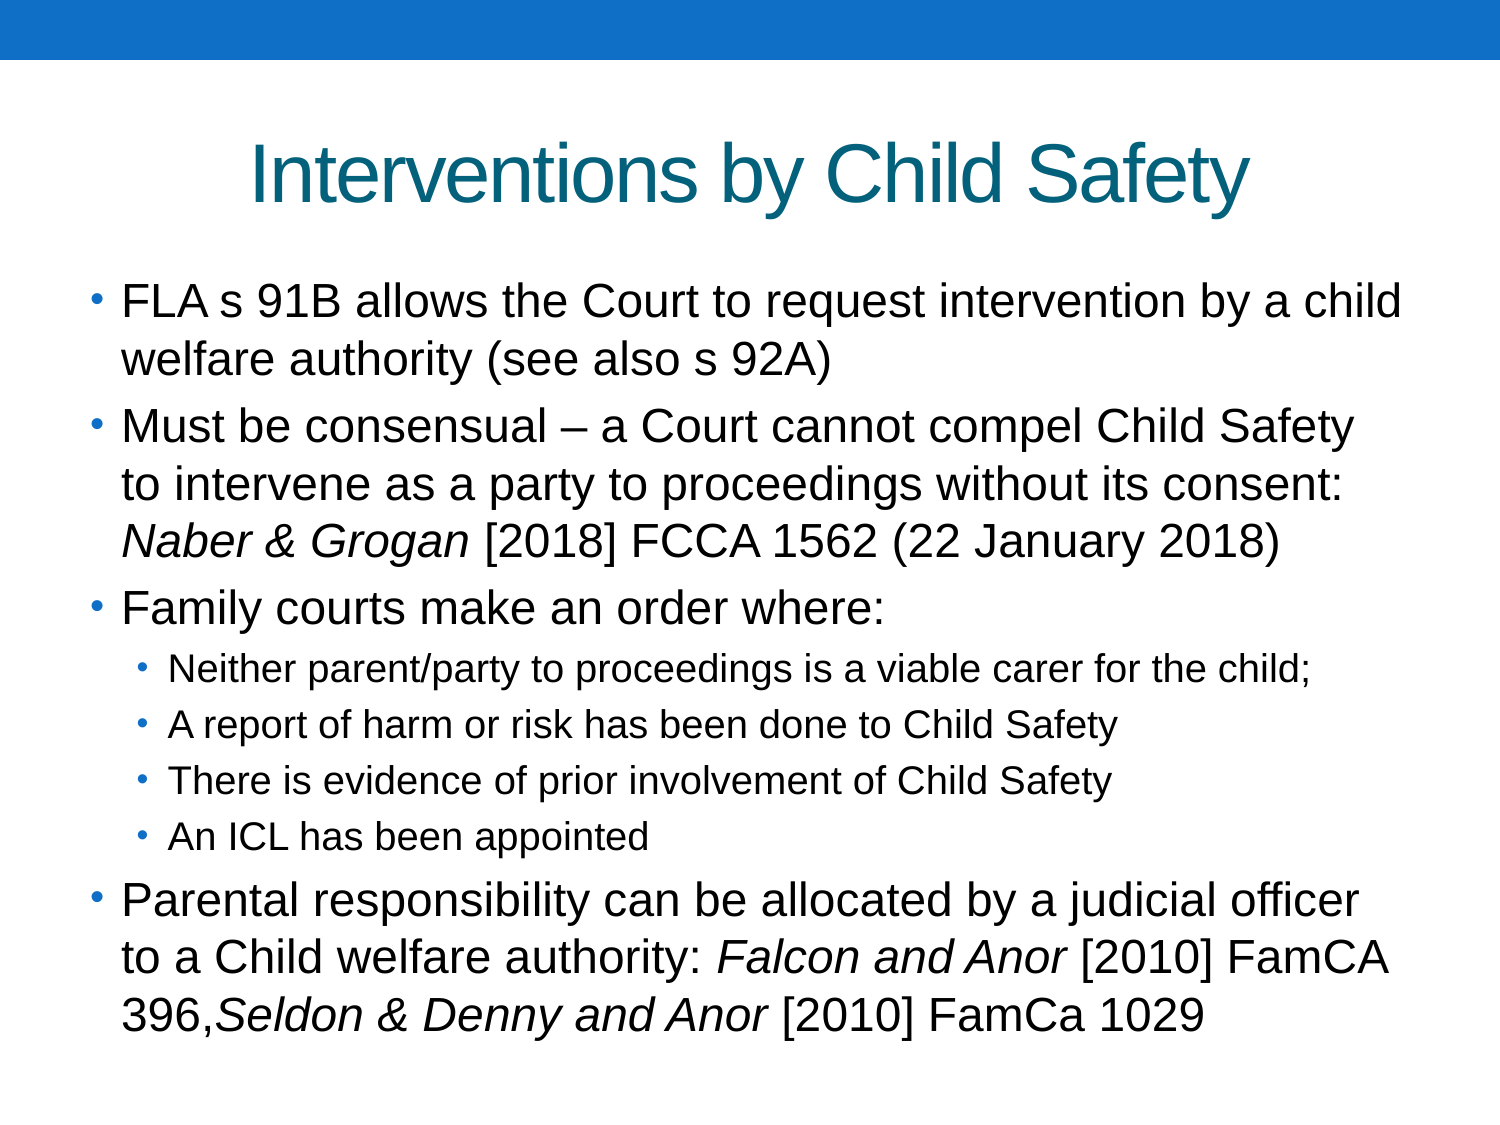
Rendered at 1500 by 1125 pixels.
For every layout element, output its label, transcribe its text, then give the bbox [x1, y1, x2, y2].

list FLA s 91B allows the Court to request intervention by a child welfare authority (see also s 92A) Must be consensual – a Court cannot compel Child Safety to intervene as a party to proceedings without its consent: Naber & Grogan [2018] FCCA 1562 (22 January 2018) Family courts make an order where: Neither parent/party to proceedings is a viable carer for the child; A report of harm or risk has been done to Child Safety There is evidence of prior involvement of Child Safety An ICL has been appointed Parental responsibility can be allocated by a judicial officer to a Child welfare authority: Falcon and Anor [2010] FamCA 396,Seldon & Denny and Anor [2010] FamCa 1029 [75, 262, 1425, 1063]
title Interventions by Child Safety [75, 87, 1425, 250]
